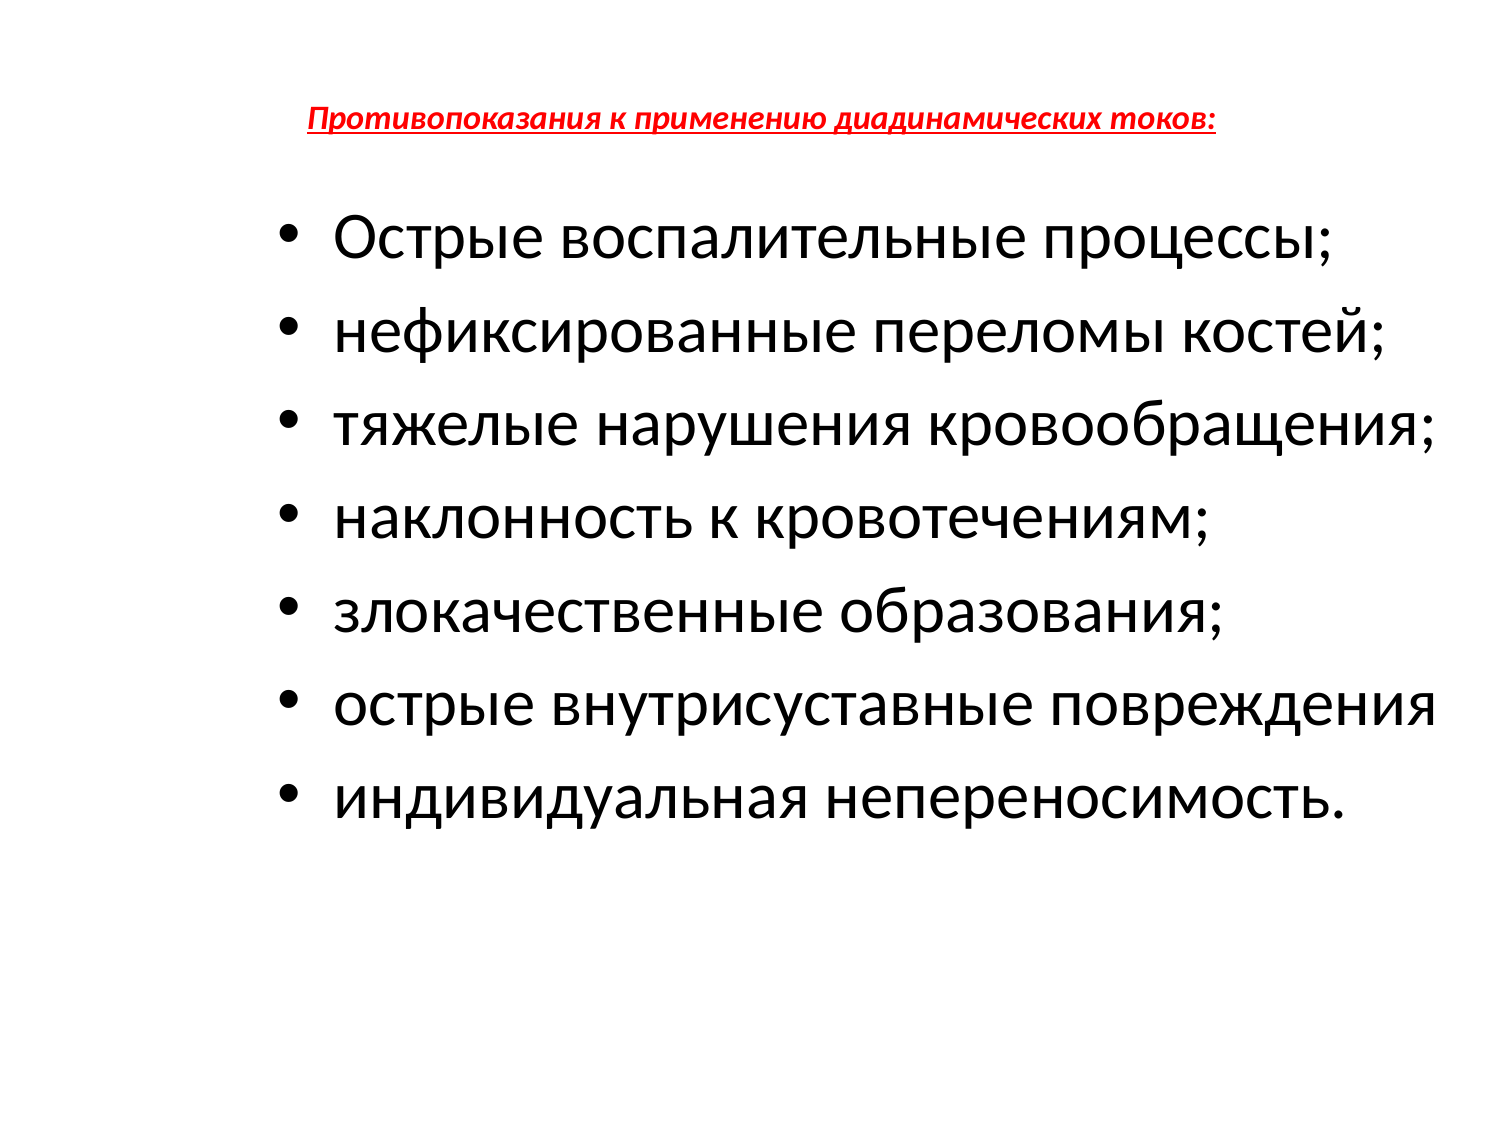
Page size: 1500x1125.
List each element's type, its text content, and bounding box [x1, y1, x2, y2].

list Острые воспалительные процессы; нефиксированные переломы костей; тяжелые нарушения кровообращения; наклонность к кровотечениям; злокачественные образования; острые внутрисуставные повреждения индивидуальная непереносимость. [262, 184, 1500, 1000]
title Противопоказания к применению диадинамических токов: [82, 46, 1442, 200]
